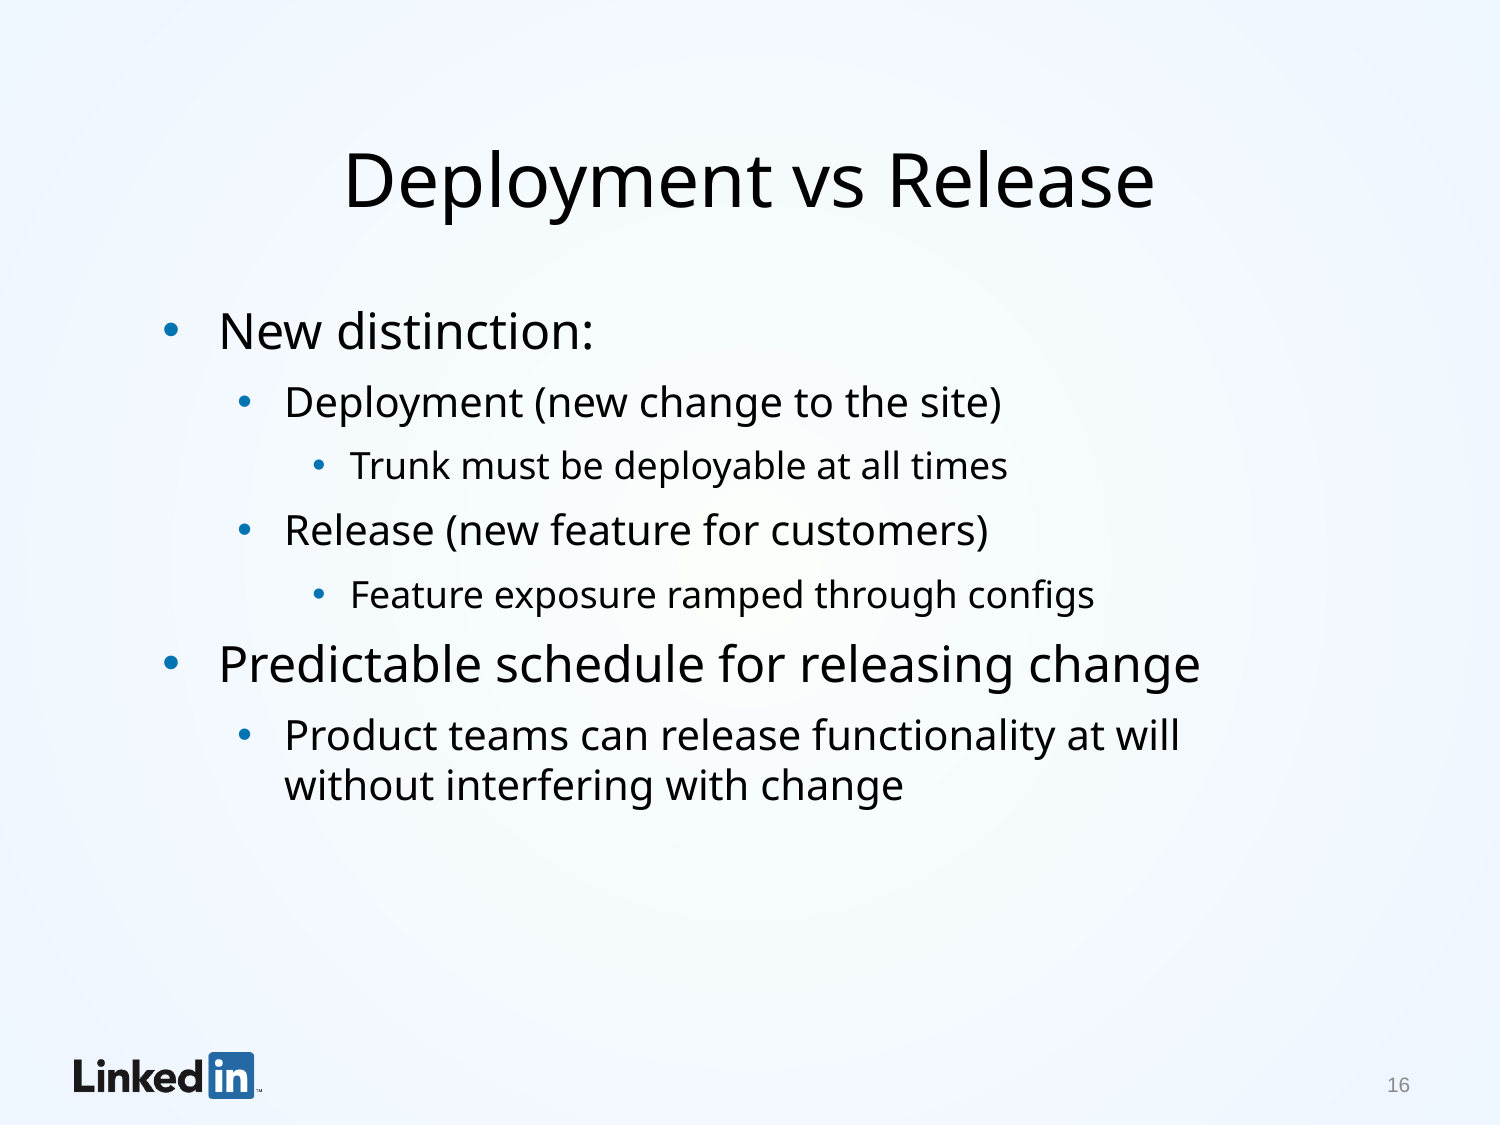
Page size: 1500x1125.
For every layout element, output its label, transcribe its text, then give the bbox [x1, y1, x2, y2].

slide_number 16 [1074, 1053, 1425, 1114]
title Deployment vs Release [75, 94, 1425, 260]
picture [74, 1052, 262, 1099]
list New distinction: Deployment (new change to the site) Trunk must be deployable at all times Release (new feature for customers) Feature exposure ramped through configs Predictable schedule for releasing change Product teams can release functionality at will without interfering with change [162, 291, 1338, 937]
